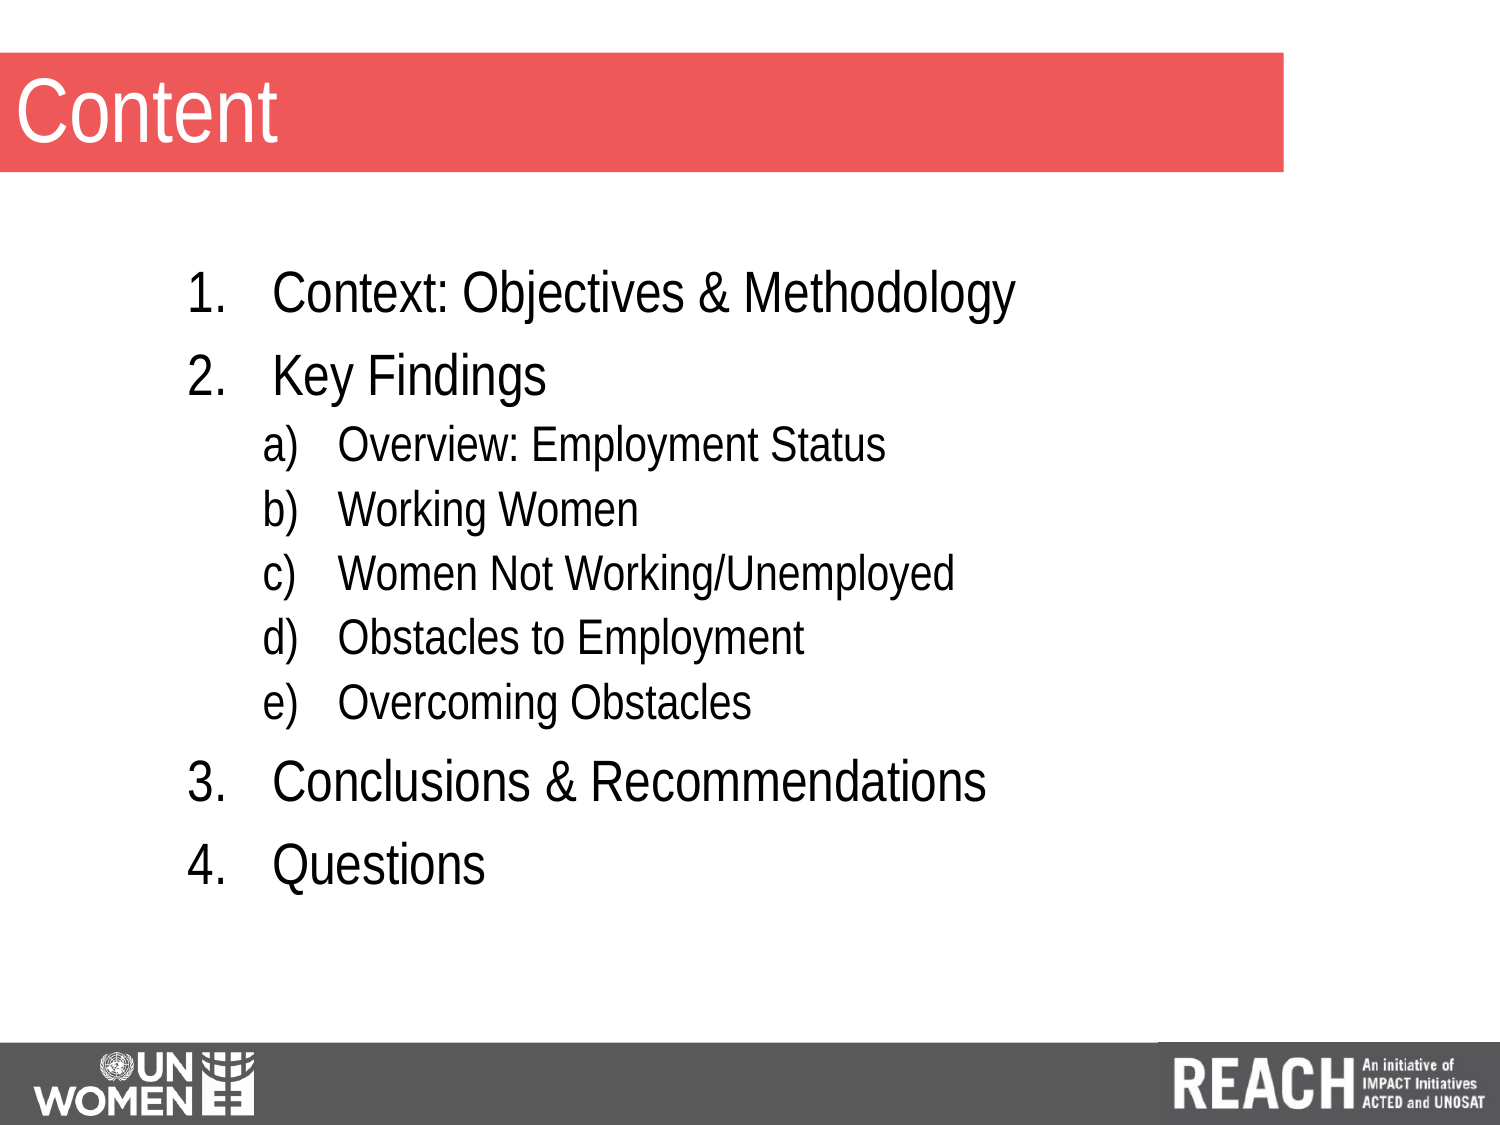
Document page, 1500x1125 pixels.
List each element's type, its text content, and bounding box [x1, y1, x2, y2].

picture [33, 1052, 254, 1116]
title Content [0, 52, 1284, 173]
list Context: Objectives & Methodology Key Findings Overview: Employment Status Working Women Women Not Working/Unemployed Obstacles to Employment Overcoming Obstacles Conclusions & Recommendations Questions [172, 254, 1360, 1041]
picture [1158, 1042, 1500, 1125]
